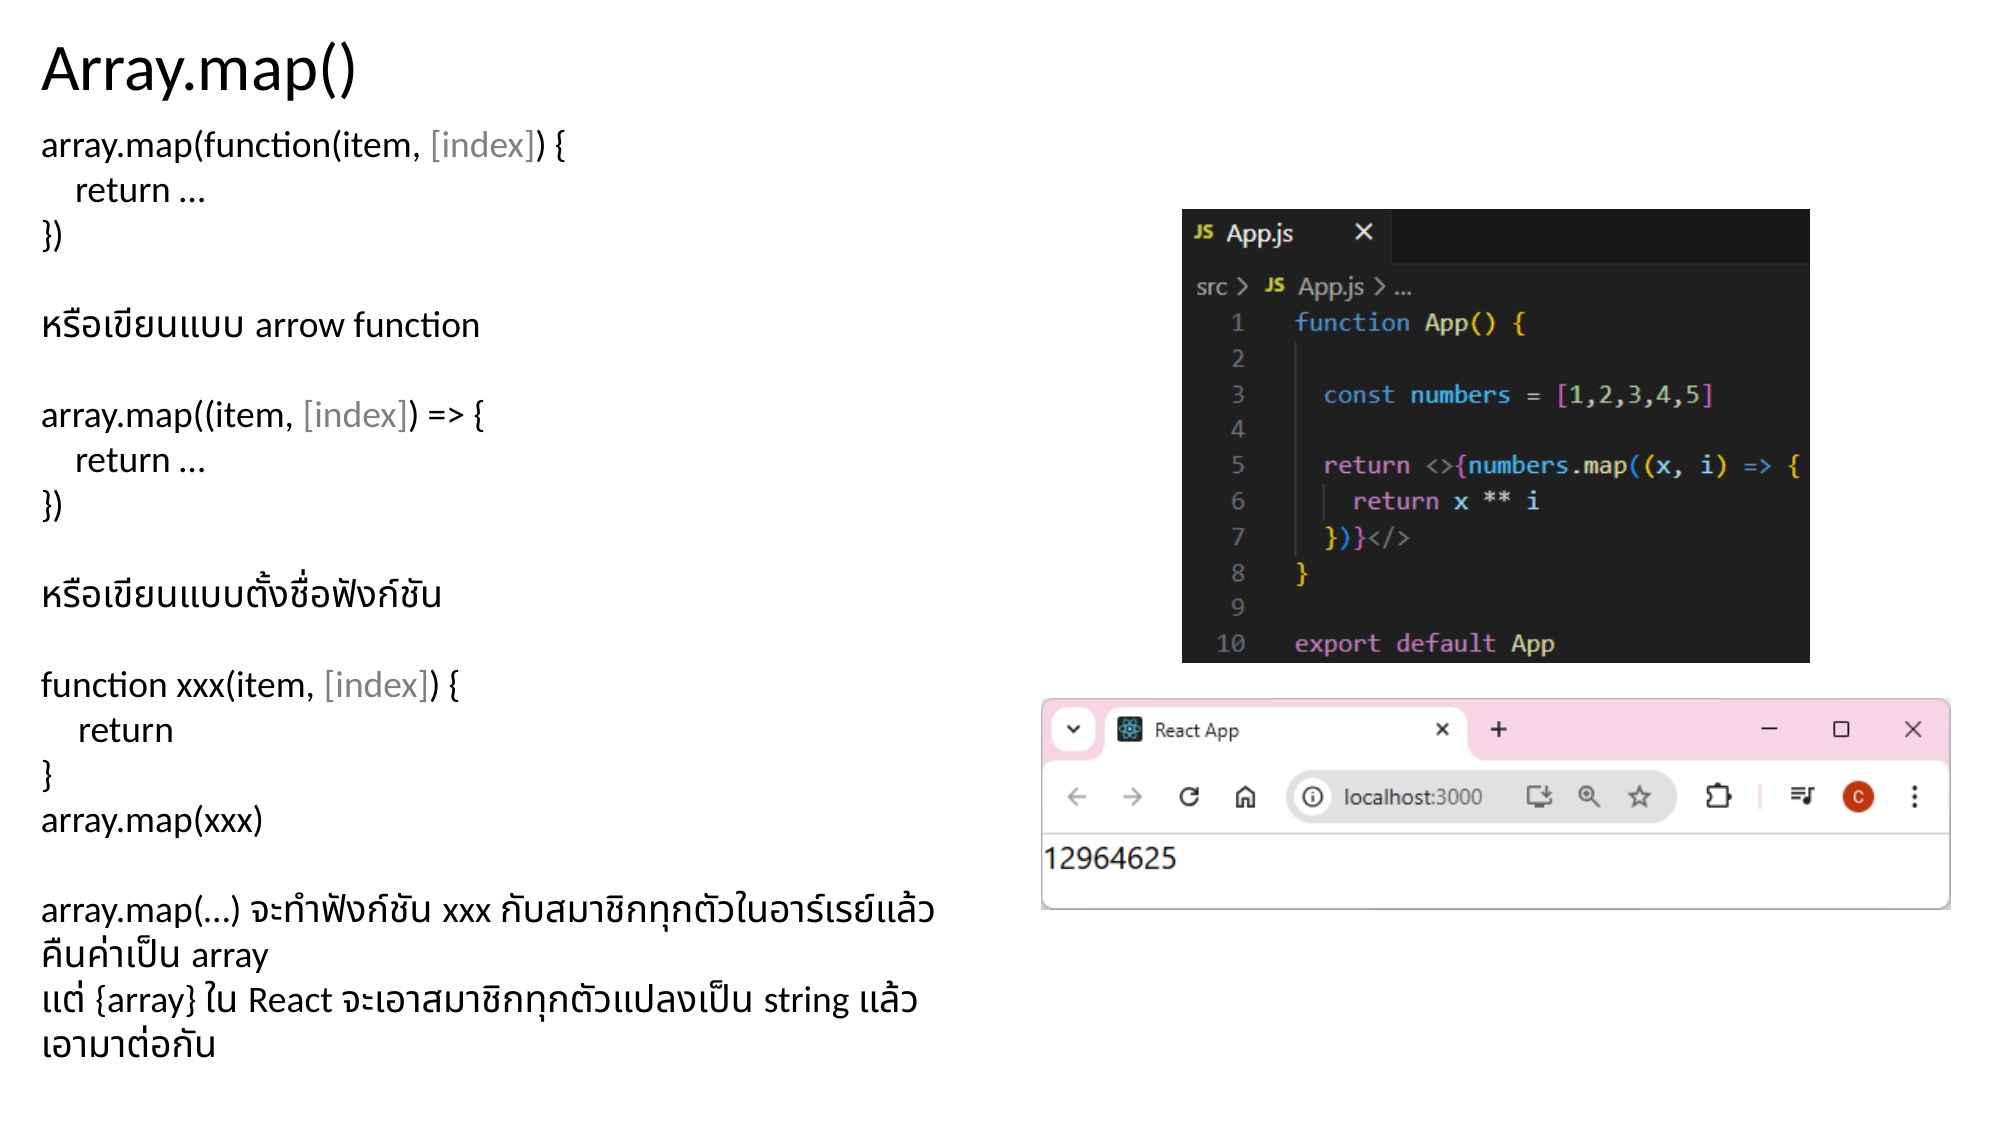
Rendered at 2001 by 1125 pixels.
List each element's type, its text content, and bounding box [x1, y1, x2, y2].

text_box array.map(function(item, [index]) { return … }) หรือเขียนแบบ arrow function array.map((item, [index]) => { return … }) หรือเขียนแบบตั้งชื่อฟังก์ชัน function xxx(item, [index]) { return } array.map(xxx) array.map(…) จะทำฟังก์ชัน xxx กับสมาชิกทุกตัวในอาร์เรย์แล้วคืนค่าเป็น array แต่ {array} ใน React จะเอาสมาชิกทุกตัวแปลงเป็น string แล้วเอามาต่อกัน [26, 112, 975, 1073]
picture [1182, 209, 1810, 663]
text_box Array.map() [26, 16, 1977, 112]
picture [1041, 698, 1951, 910]
